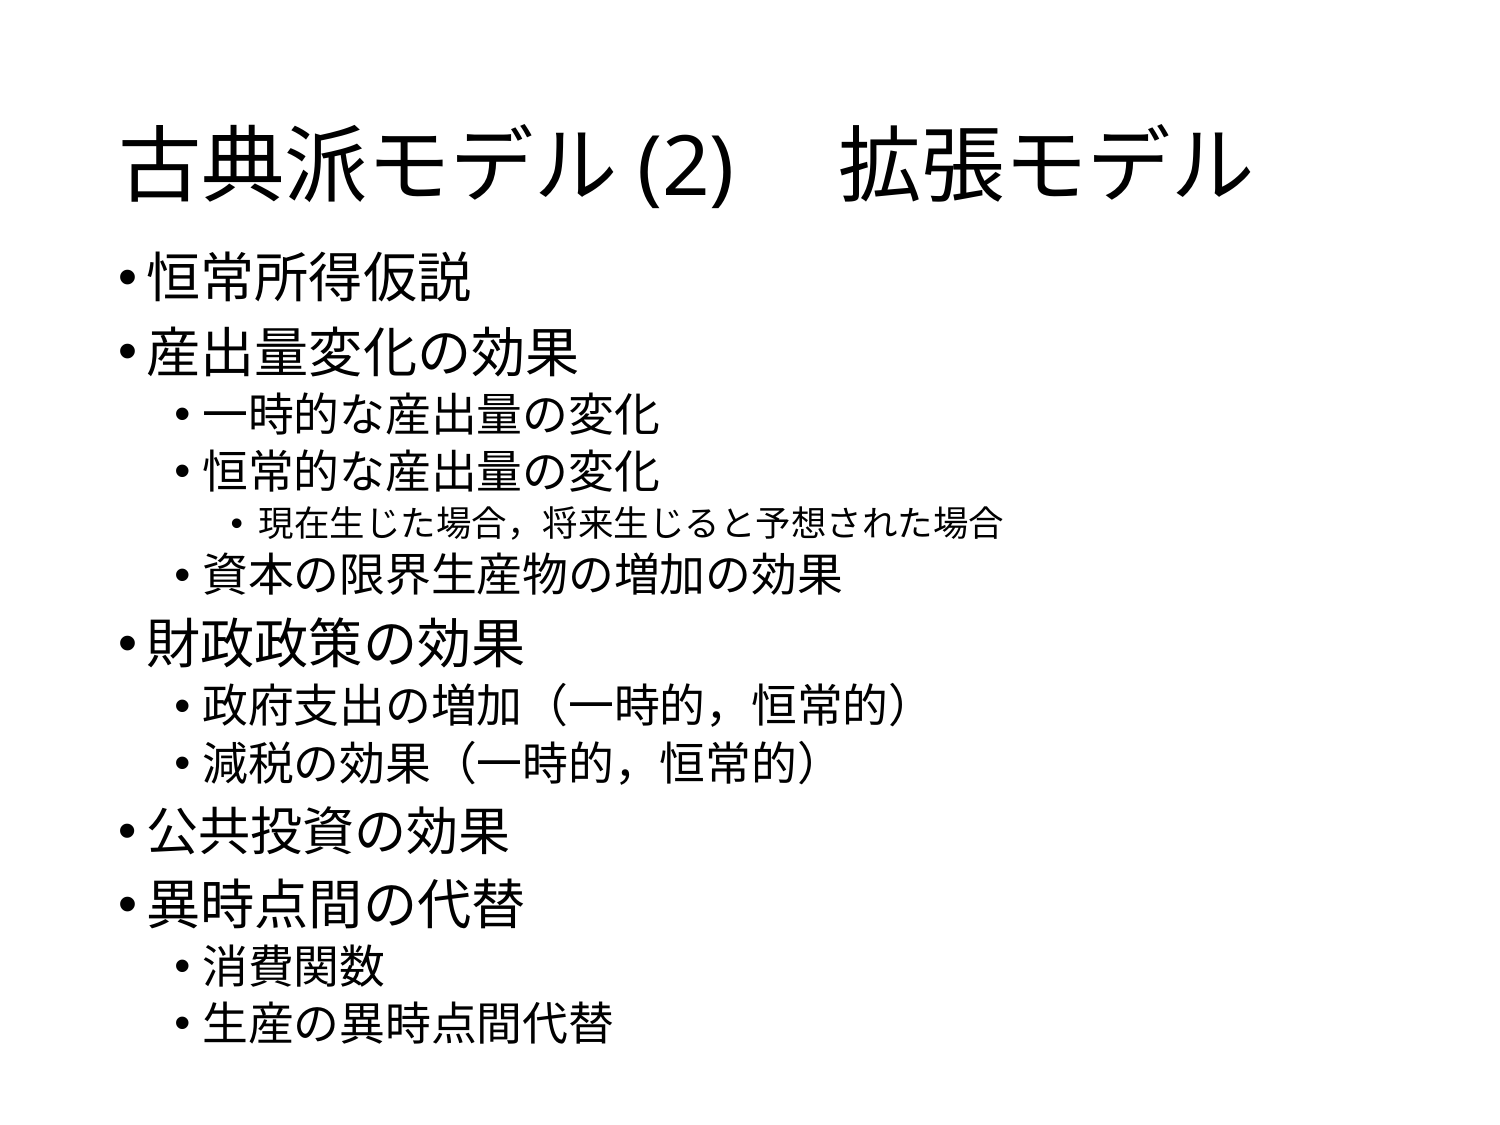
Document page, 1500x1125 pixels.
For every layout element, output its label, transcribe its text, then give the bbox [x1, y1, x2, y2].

title 古典派モデル(2) 拡張モデル [103, 59, 1397, 243]
list 恒常所得仮説 産出量変化の効果 一時的な産出量の変化 恒常的な産出量の変化 現在生じた場合，将来生じると予想された場合 資本の限界生産物の増加の効果 財政政策の効果 政府支出の増加（一時的，恒常的） 減税の効果（一時的，恒常的） 公共投資の効果 異時点間の代替 消費関数 生産の異時点間代替 [103, 243, 1397, 1066]
